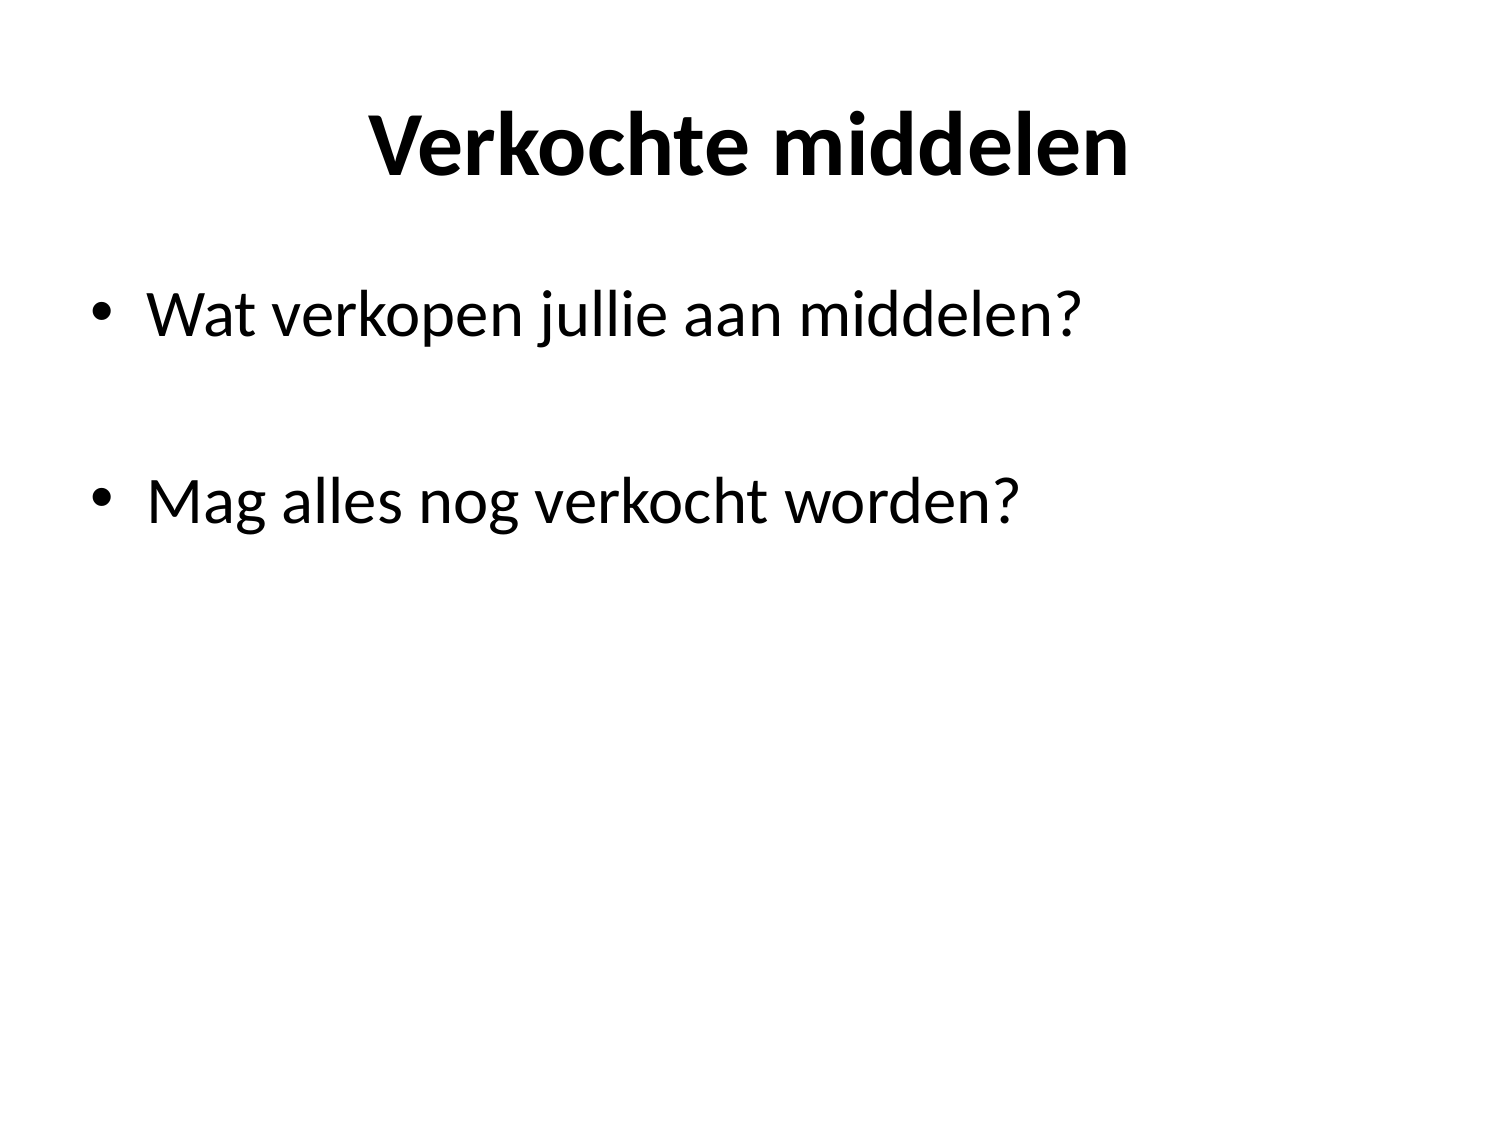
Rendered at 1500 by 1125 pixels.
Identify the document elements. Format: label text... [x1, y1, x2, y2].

list Wat verkopen jullie aan middelen? Mag alles nog verkocht worden? [75, 262, 1425, 1005]
title Verkochte middelen [75, 45, 1425, 233]
